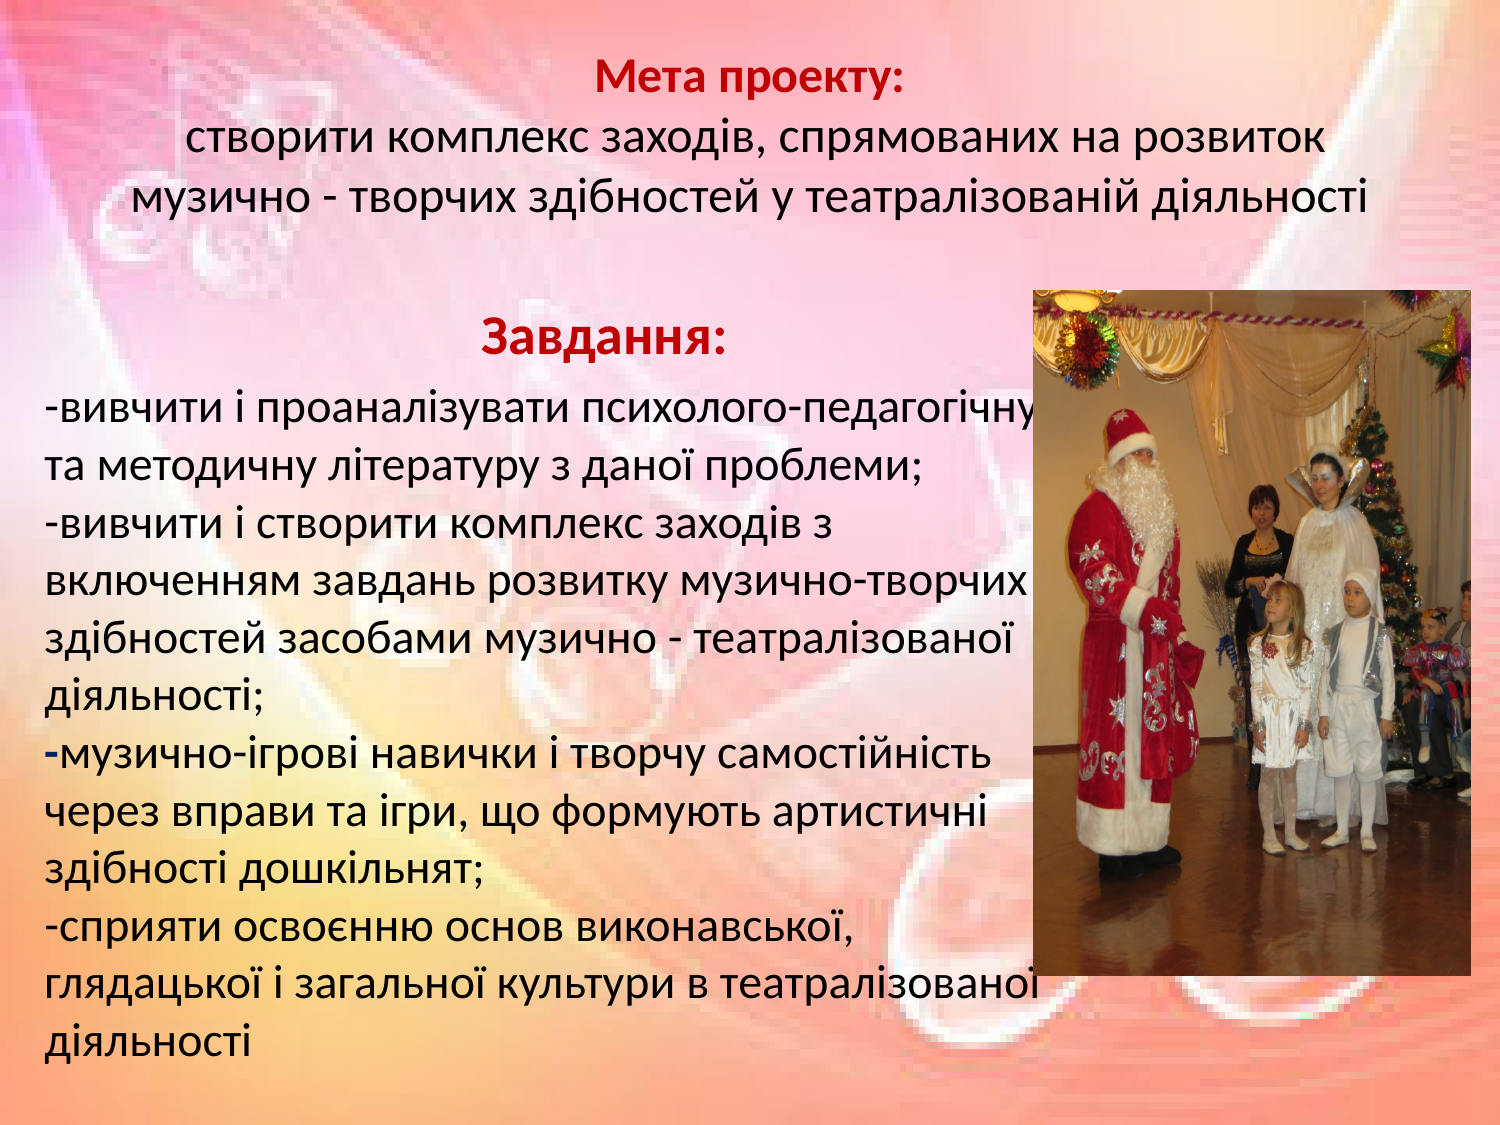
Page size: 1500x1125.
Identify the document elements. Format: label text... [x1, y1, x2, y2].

list Завдання: -вивчити і проаналізувати психолого-педагогічну та методичну літературу з даної проблеми; -вивчити і створити комплекс заходів з включенням завдань розвитку музично-творчих здібностей засобами музично - театралізованої діяльності; -музично-ігрові навички і творчу самостійність через вправи та ігри, що формують артистичні здібності дошкільнят; -сприяти освоєнню основ виконавської, глядацької і загальної культури в театралізованої діяльності [29, 290, 1058, 1105]
title Мета проекту: створити комплекс заходів, спрямованих на розвиток музично - творчих здібностей у театралізованій діяльності [75, 45, 1425, 279]
picture [1033, 290, 1471, 977]
